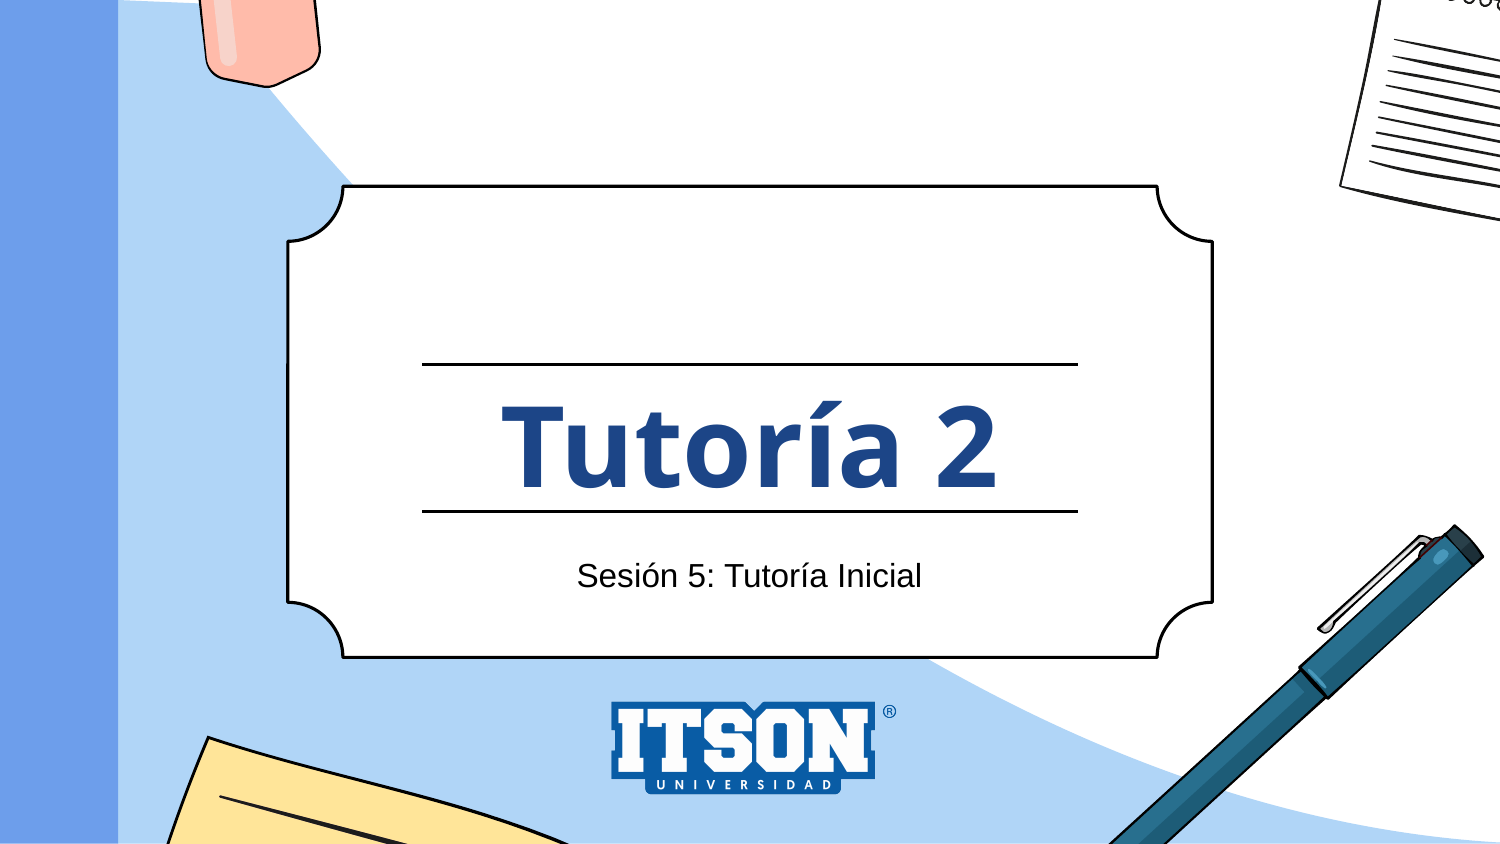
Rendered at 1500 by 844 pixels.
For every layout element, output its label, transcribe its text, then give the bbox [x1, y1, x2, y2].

picture [582, 669, 918, 825]
title Tutoría 2 [385, 239, 1115, 527]
subtitle Sesión 5: Tutoría Inicial [385, 539, 1115, 598]
